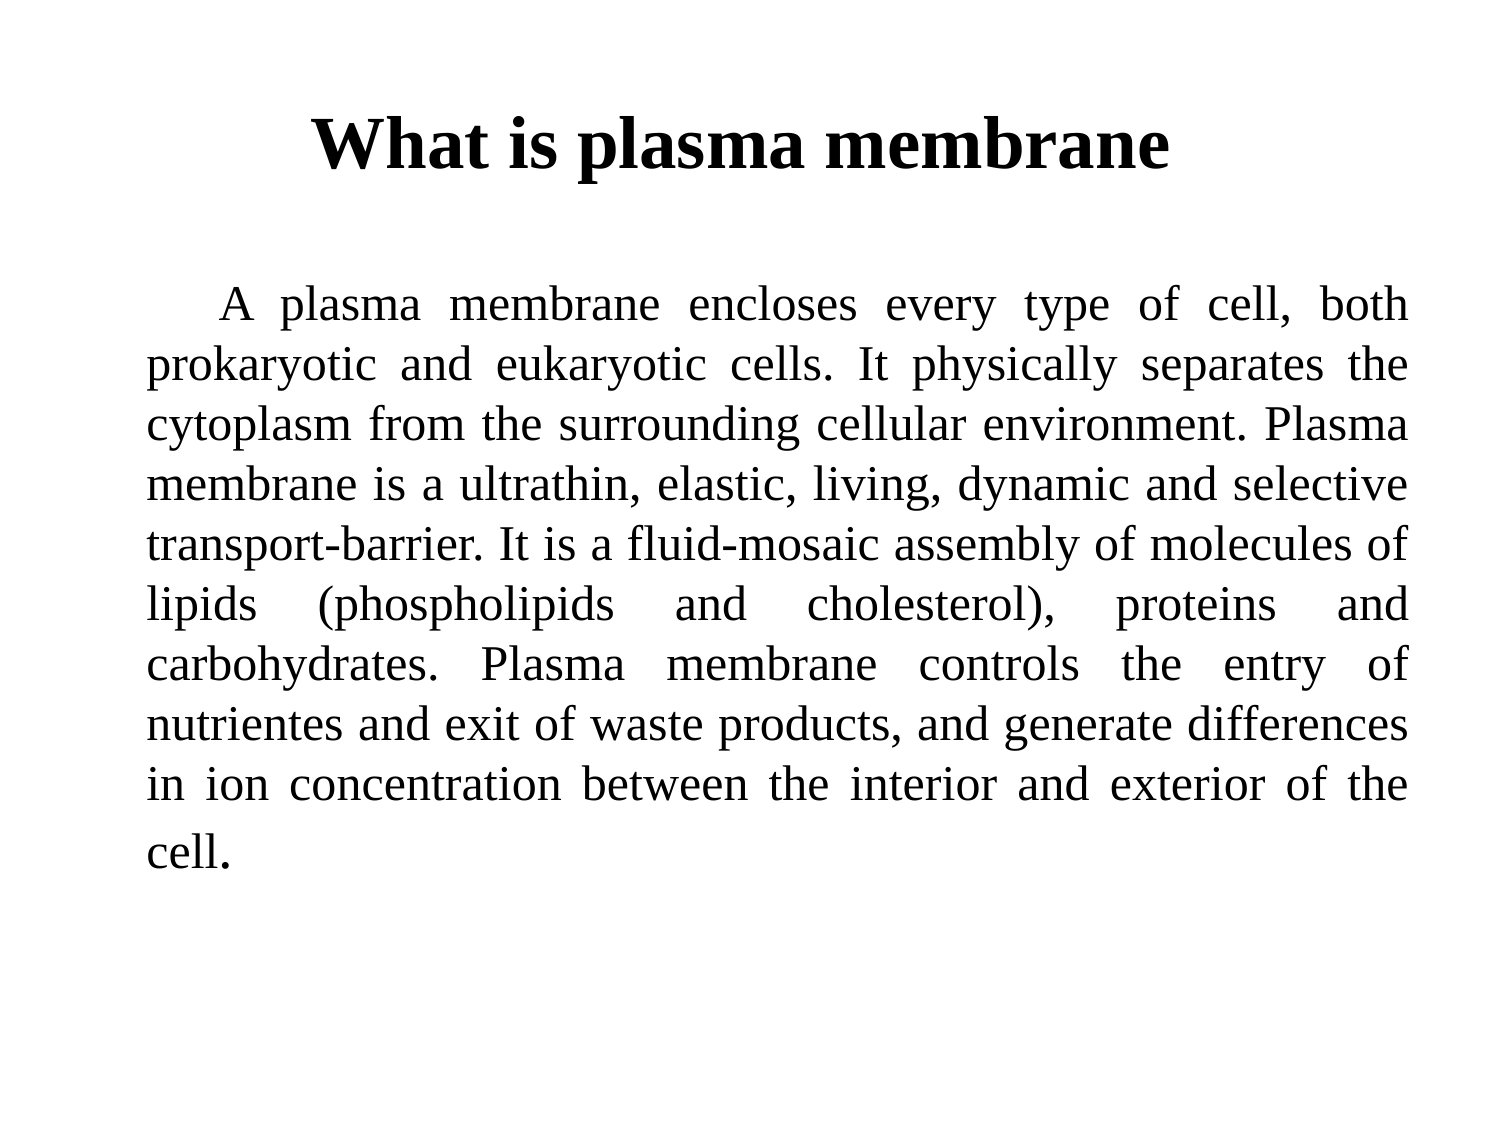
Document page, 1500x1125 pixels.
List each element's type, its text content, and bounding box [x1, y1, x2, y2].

title What is plasma membrane [75, 45, 1425, 233]
list A plasma membrane encloses every type of cell, both prokaryotic and eukaryotic cells. It physically separates the cytoplasm from the surrounding cellular environment. Plasma membrane is a ultrathin, elastic, living, dynamic and selective transport-barrier. It is a fluid-mosaic assembly of molecules of lipids (phospholipids and cholesterol), proteins and carbohydrates. Plasma membrane controls the entry of nutrientes and exit of waste products, and generate differences in ion concentration between the interior and exterior of the cell. [75, 262, 1425, 1005]
